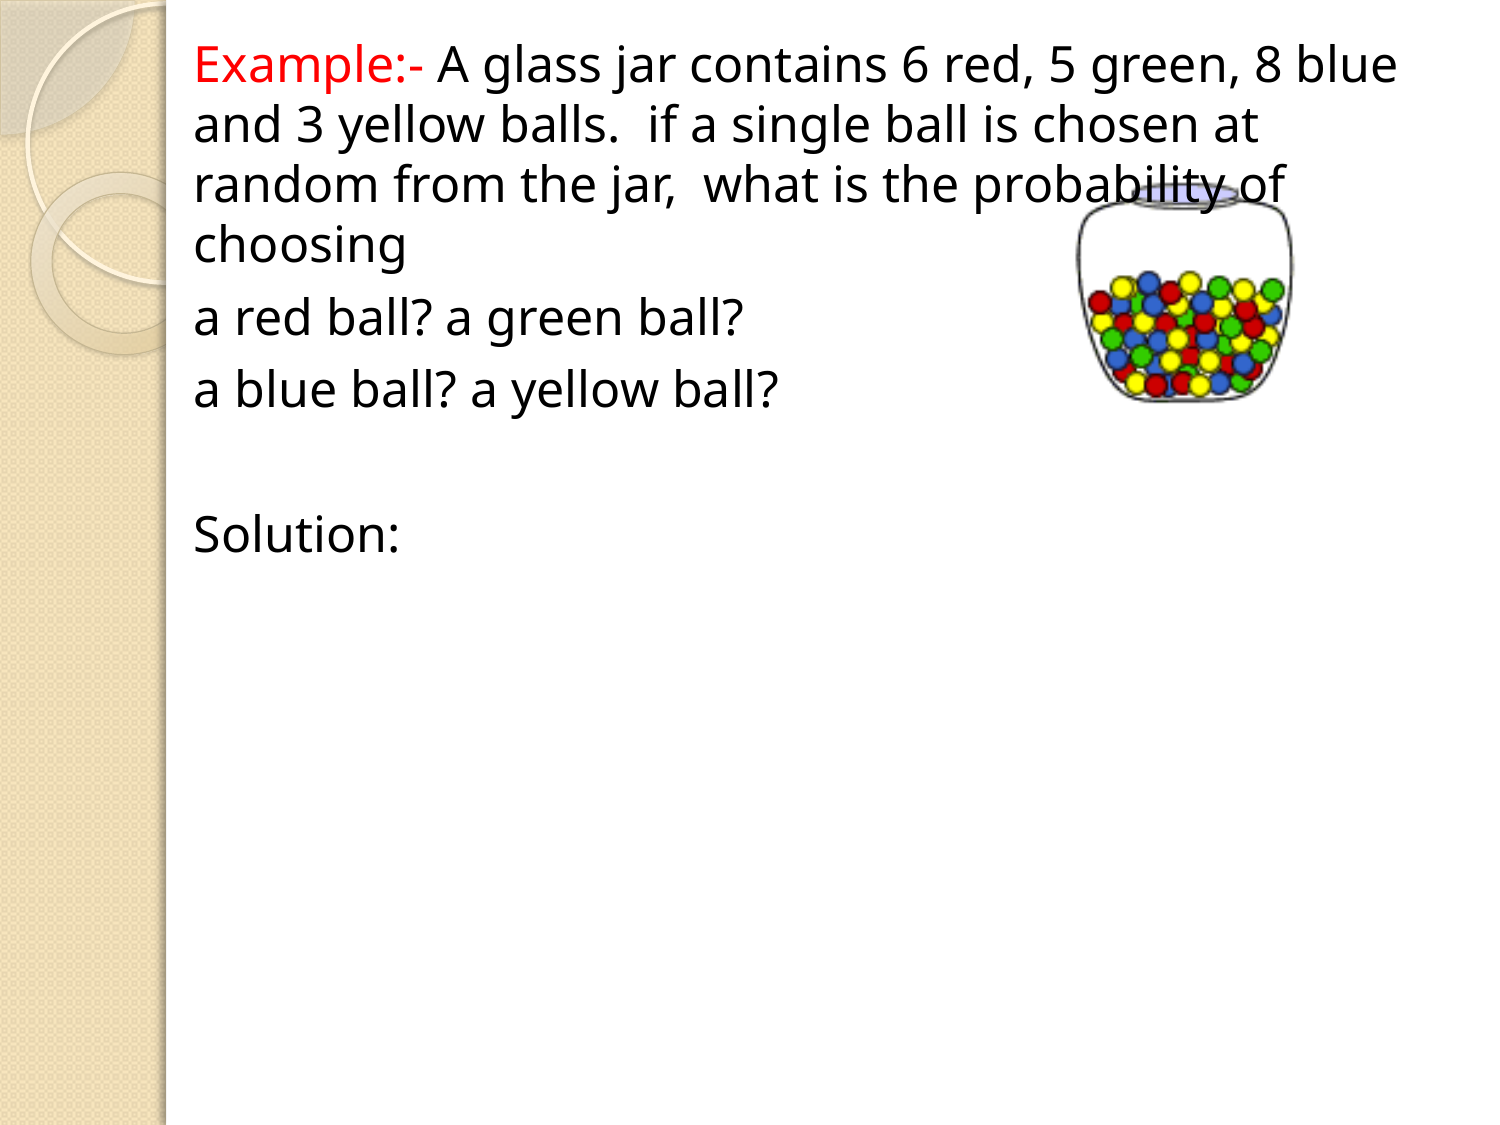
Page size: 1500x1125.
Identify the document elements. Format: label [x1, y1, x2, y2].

picture [1062, 174, 1306, 418]
